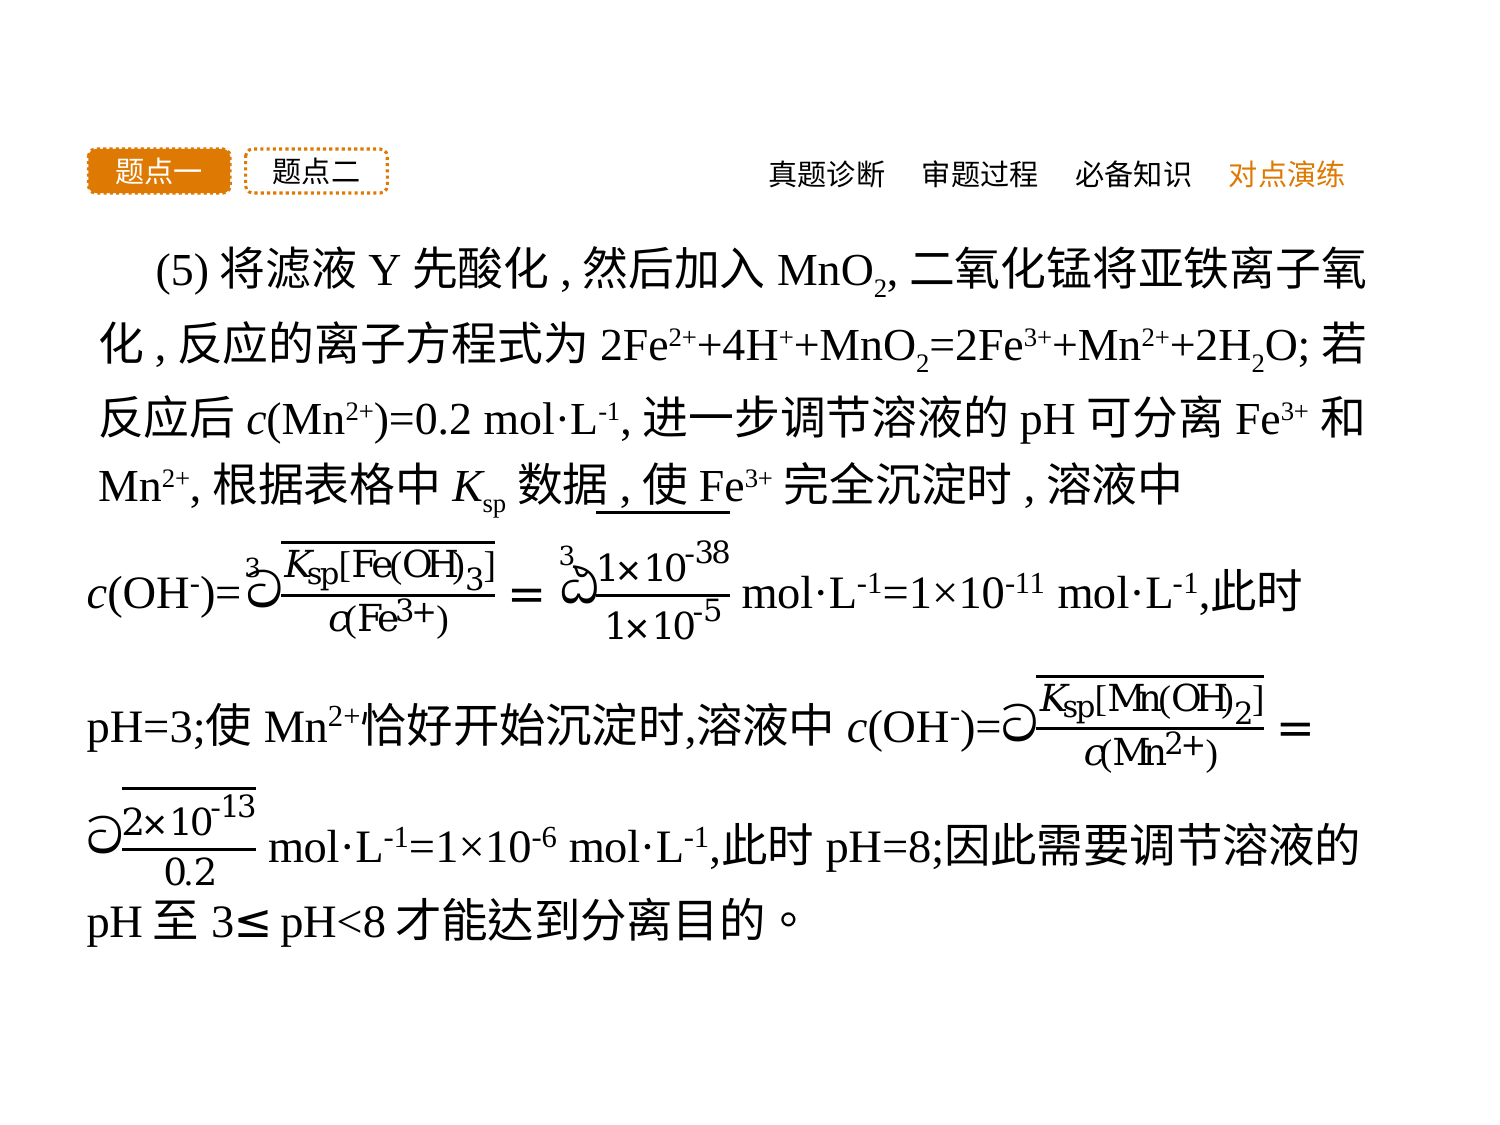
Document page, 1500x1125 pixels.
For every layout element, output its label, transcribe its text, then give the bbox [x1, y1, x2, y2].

text_box 对点演练 [1210, 148, 1365, 199]
text_box 必备知识 [1057, 148, 1210, 199]
text_box (5)将滤液Y先酸化,然后加入MnO2,二氧化锰将亚铁离子氧化,反应的离子方程式为2Fe2++4H++MnO2=2Fe3++Mn2++2H2O;若反应后c(Mn2+)=0.2 mol·L-1,进一步调节溶液的pH可分离Fe3+和Mn2+,根据表格中Ksp数据,使Fe3+完全沉淀时,溶液中 [83, 219, 1417, 503]
text_box 题点一 [86, 146, 233, 196]
text_box 真题诊断 [749, 148, 904, 199]
text_box 题点二 [243, 146, 390, 196]
text_box 审题过程 [904, 148, 1057, 199]
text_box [86, 501, 1419, 1004]
